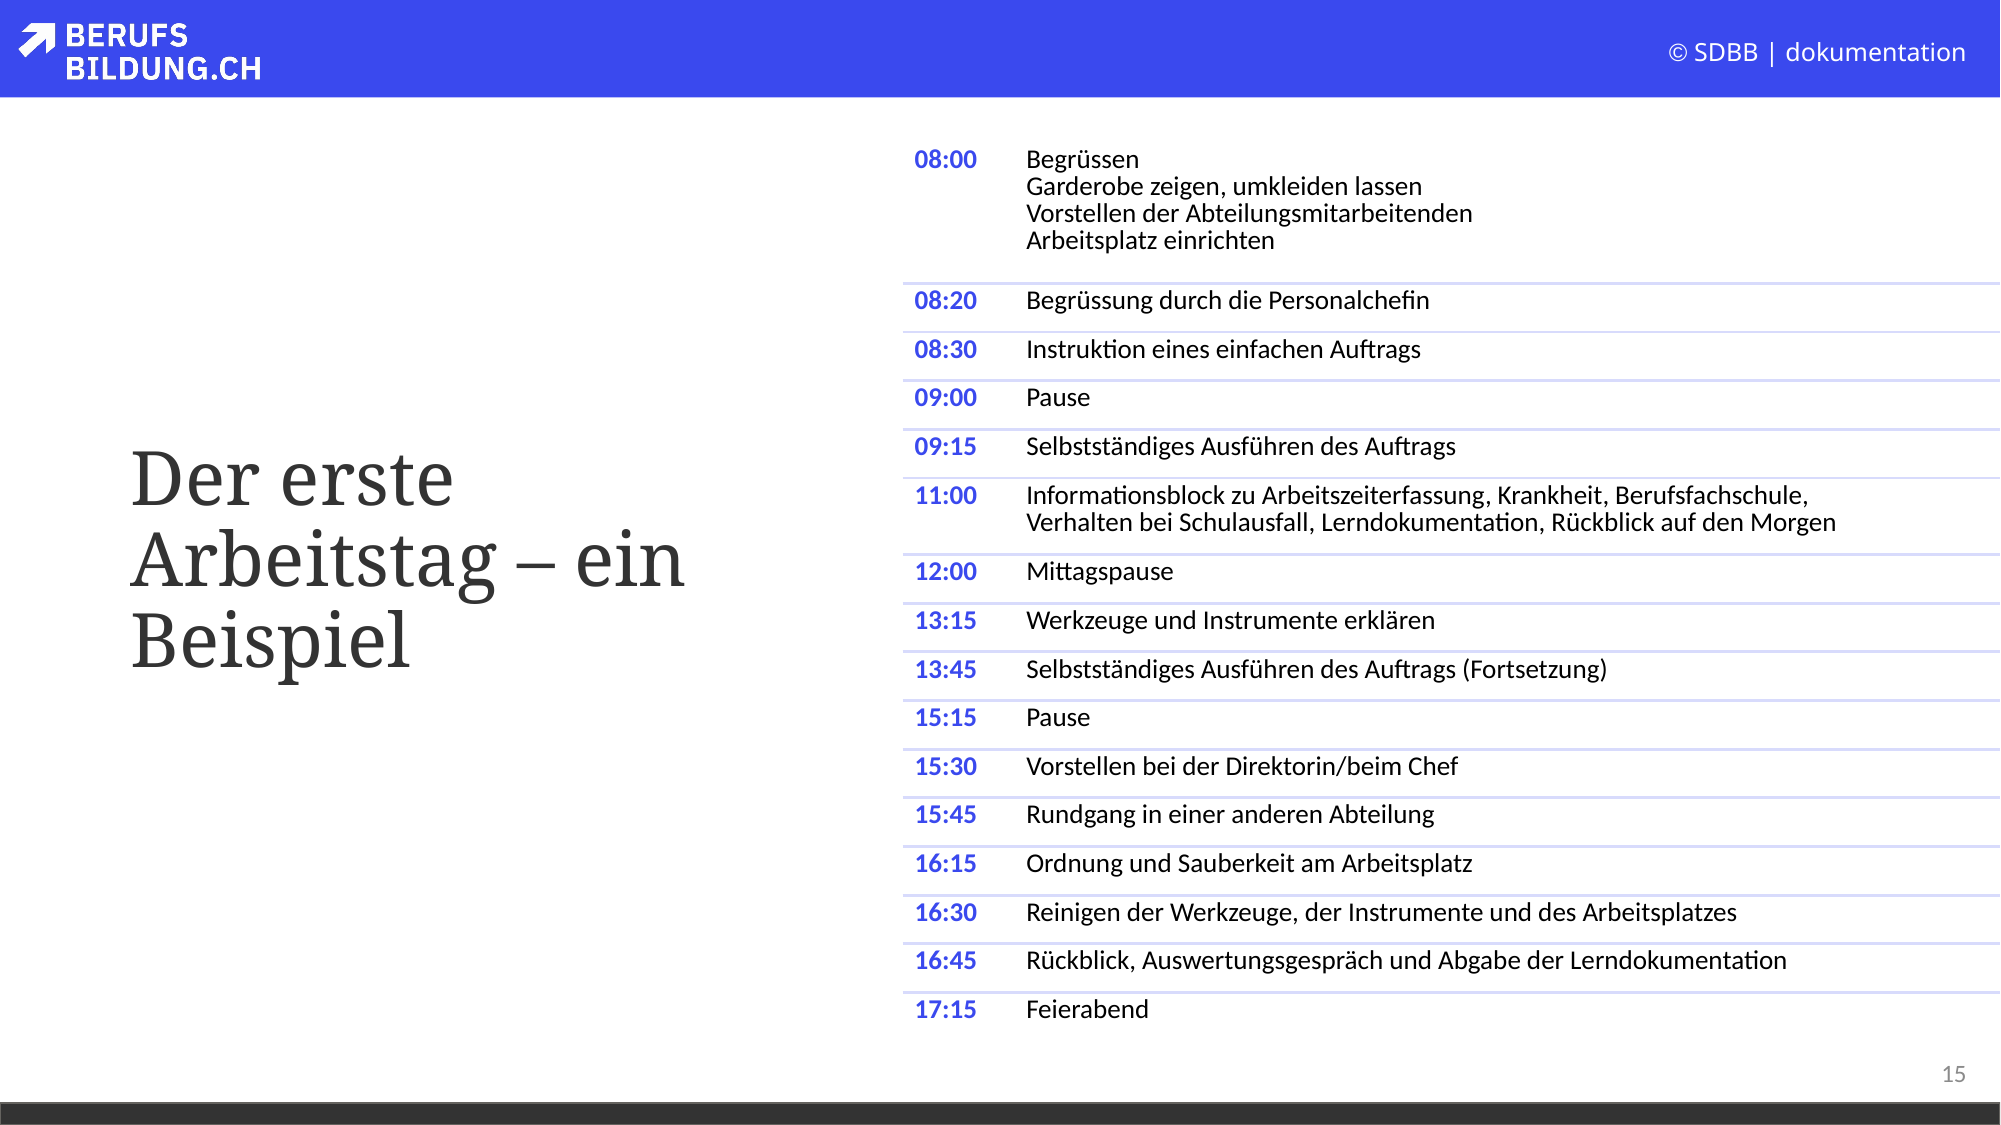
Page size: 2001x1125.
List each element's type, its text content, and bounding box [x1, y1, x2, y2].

table_cell Vorstellen bei der Direktorin/beim Chef [1014, 751, 2000, 796]
table_cell 13:45 [903, 653, 1014, 699]
table_cell Instruktion eines einfachen Auftrags [1014, 333, 2000, 379]
table_cell 11:00 [903, 479, 1014, 553]
table_cell Informationsblock zu Arbeitszeiterfassung, Krankheit, Berufsfachschule, Verhalten bei Schulausfall, Lerndokumentation, Rückblick auf den Morgen [1014, 479, 2000, 553]
slide_number 15 [1531, 1042, 1982, 1103]
table_cell Pause [1014, 382, 2000, 428]
table_cell Rundgang in einer anderen Abteilung [1014, 799, 2000, 845]
table_cell Selbstständiges Ausführen des Auftrags [1014, 431, 2000, 477]
table_cell 09:00 [903, 382, 1014, 428]
table_header 08:00 [903, 142, 1014, 282]
table_cell 09:15 [903, 431, 1014, 477]
table_cell Selbstständiges Ausführen des Auftrags (Fortsetzung) [1014, 653, 2000, 699]
table_cell 15:30 [903, 751, 1014, 796]
table_cell Pause [1014, 702, 2000, 748]
table_cell 16:45 [903, 945, 1014, 991]
table_cell Feierabend [1014, 994, 2000, 1041]
table_cell 13:15 [903, 605, 1014, 650]
table_cell 08:30 [903, 333, 1014, 379]
table_cell Rückblick, Auswertungsgespräch und Abgabe der Lerndokumentation [1014, 945, 2000, 991]
table_cell 08:20 [903, 285, 1014, 331]
table_cell Mittagspause [1014, 556, 2000, 602]
table_cell Werkzeuge und Instrumente erklären [1014, 605, 2000, 650]
table_header Begrüssen Garderobe zeigen, umkleiden lassen Vorstellen der Abteilungsmitarbeitenden Arbeitsplatz einrichten [1014, 142, 2000, 282]
table_cell 16:30 [903, 897, 1014, 942]
table_cell 12:00 [903, 556, 1014, 602]
title Der erste Arbeitstag – ein Beispiel [115, 349, 842, 776]
table_cell Begrüssung durch die Personalchefin [1014, 285, 2000, 331]
table_cell 15:45 [903, 799, 1014, 845]
table_cell 15:15 [903, 702, 1014, 748]
table_cell Ordnung und Sauberkeit am Arbeitsplatz [1014, 848, 2000, 894]
table_cell 17:15 [903, 994, 1014, 1041]
picture [18, 23, 260, 80]
table_cell 16:15 [903, 848, 1014, 894]
table_cell Reinigen der Werkzeuge, der Instrumente und des Arbeitsplatzes [1014, 897, 2000, 942]
